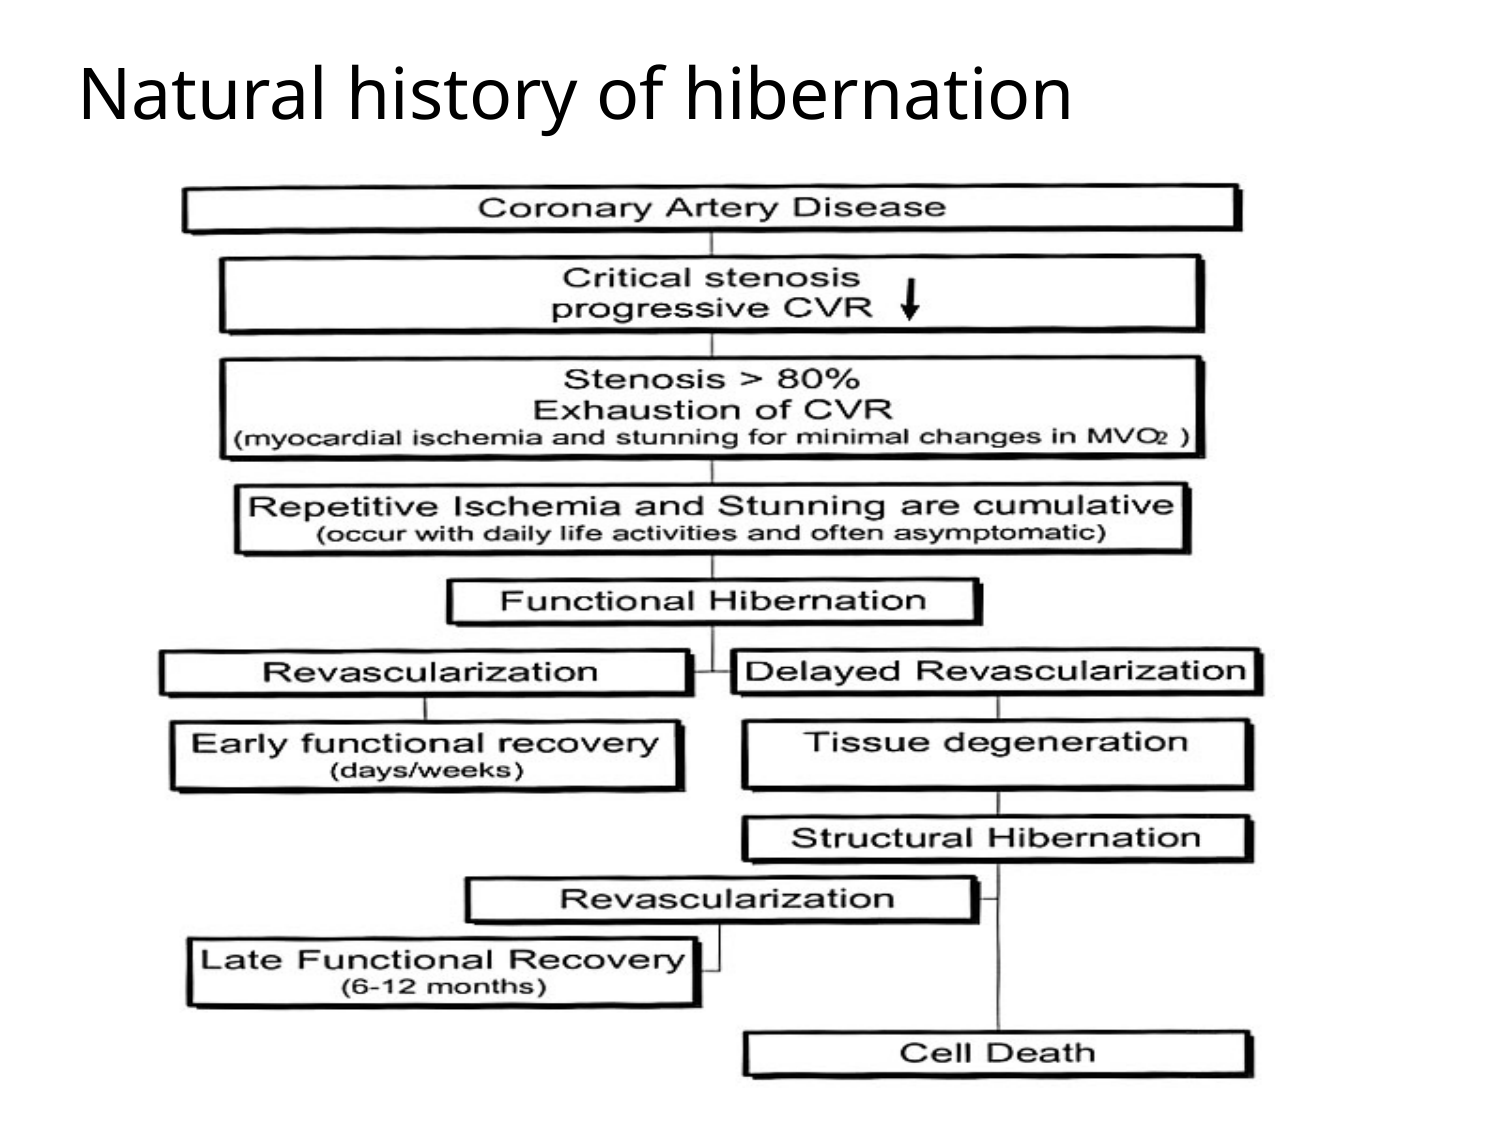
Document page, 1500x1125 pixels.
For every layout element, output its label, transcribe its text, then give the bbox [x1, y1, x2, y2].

title Natural history of hibernation [62, 50, 1413, 143]
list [149, 174, 1275, 1088]
